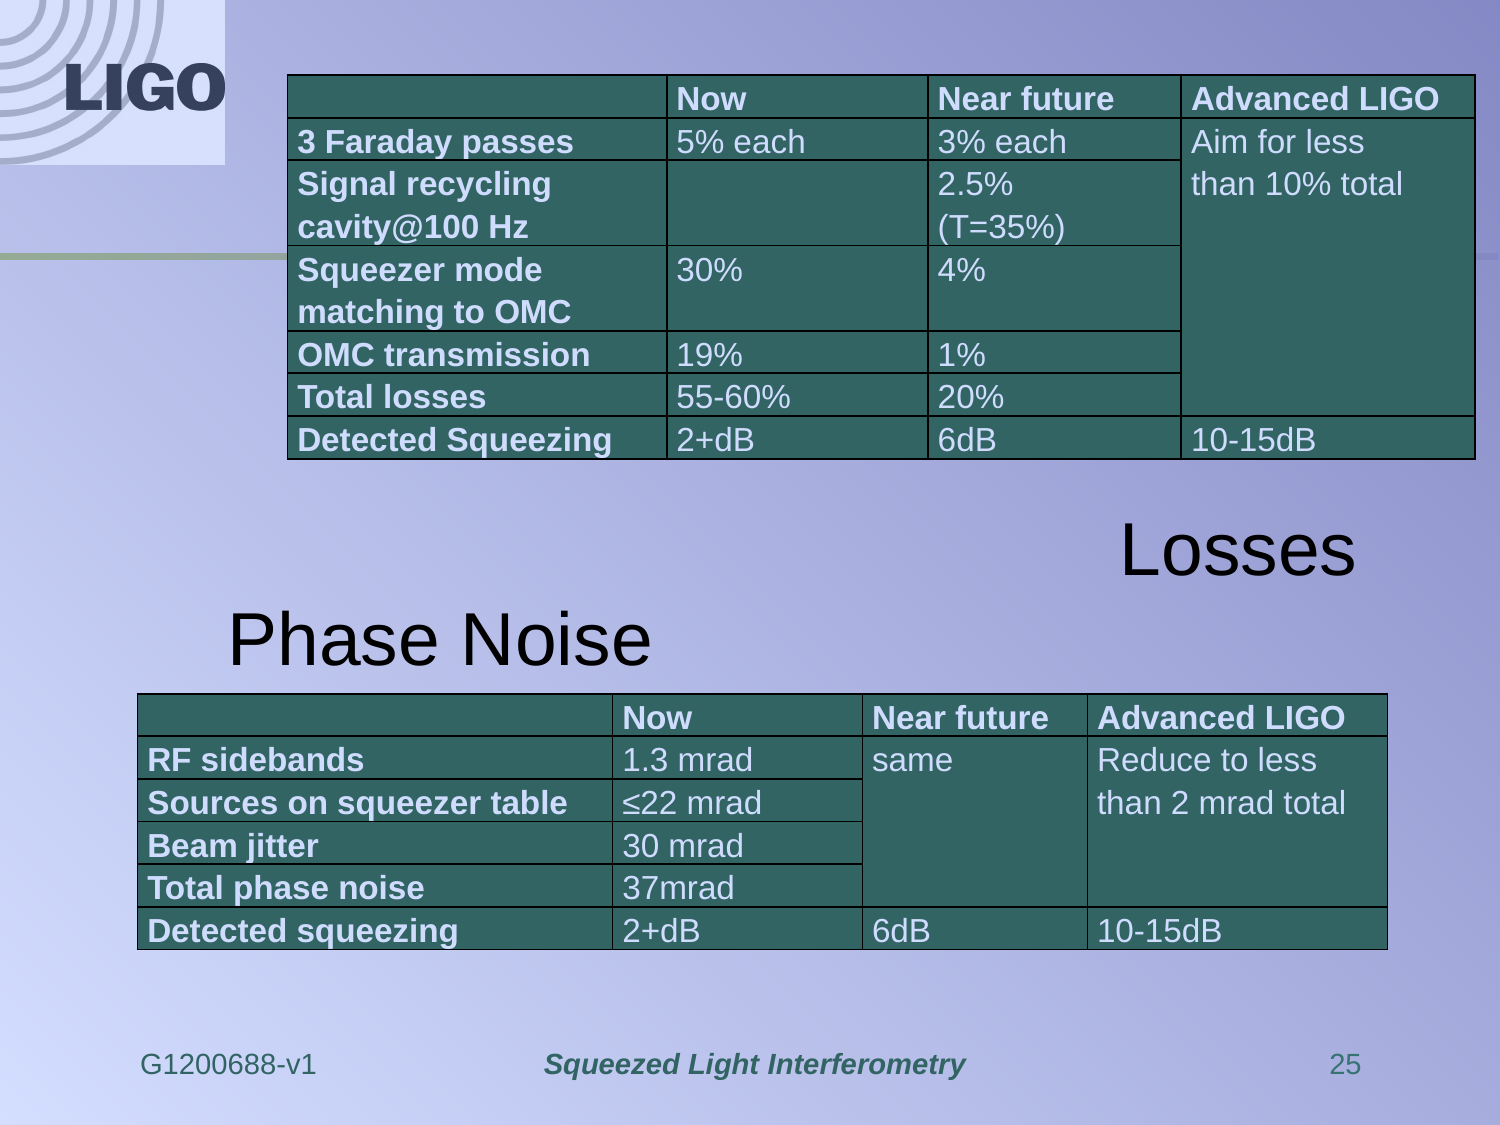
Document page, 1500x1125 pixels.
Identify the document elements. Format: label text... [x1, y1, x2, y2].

table_cell 2+dB [613, 908, 862, 949]
table_cell 55-60% [668, 374, 927, 415]
table_cell same [863, 737, 1087, 906]
table_cell 6dB [929, 417, 1180, 458]
table_cell 1.3 mrad [613, 737, 862, 778]
table_header Advanced LIGO [1182, 76, 1474, 117]
table_cell 5% each [668, 119, 927, 159]
table_header [288, 76, 666, 117]
table_cell ≤22 mrad [613, 780, 862, 821]
table_cell 1% [929, 332, 1180, 372]
table_cell 2.5% (T=35%) [929, 161, 1180, 245]
table_header Near future [863, 695, 1087, 735]
title Losses Phase Noise [212, 487, 1476, 688]
table_cell 2+dB [668, 417, 927, 458]
table_cell 3 Faraday passes [288, 119, 666, 159]
table_cell OMC transmission [288, 332, 666, 372]
table_cell Detected Squeezing [288, 417, 666, 458]
table_cell Total phase noise [138, 865, 612, 906]
table_header Now [668, 76, 927, 117]
table_cell Beam jitter [138, 822, 612, 863]
table_cell Signal recycling cavity@100 Hz [288, 161, 666, 245]
table_cell Aim for less than 10% total [1182, 119, 1474, 415]
table_header Near future [929, 76, 1180, 117]
table_cell 10-15dB [1182, 417, 1474, 458]
table_cell Detected squeezing [138, 908, 612, 949]
table_cell Reduce to less than 2 mrad total [1088, 737, 1387, 906]
table_header Advanced LIGO [1088, 695, 1387, 735]
table_cell 20% [929, 374, 1180, 415]
table_cell 6dB [863, 908, 1087, 949]
table_cell Total losses [288, 374, 666, 415]
table_cell 10-15dB [1088, 908, 1387, 949]
table_cell 30 mrad [613, 822, 862, 863]
table_cell Squeezer mode matching to OMC [288, 246, 666, 330]
table_cell [668, 161, 927, 245]
table_header Now [613, 695, 862, 735]
table_cell 4% [929, 246, 1180, 330]
table_cell Sources on squeezer table [138, 780, 612, 821]
table_cell 30% [668, 246, 927, 330]
table_cell 37mrad [613, 865, 862, 906]
table_cell RF sidebands [138, 737, 612, 778]
table_cell 19% [668, 332, 927, 372]
table_header [138, 695, 612, 735]
table_cell 3% each [929, 119, 1180, 159]
